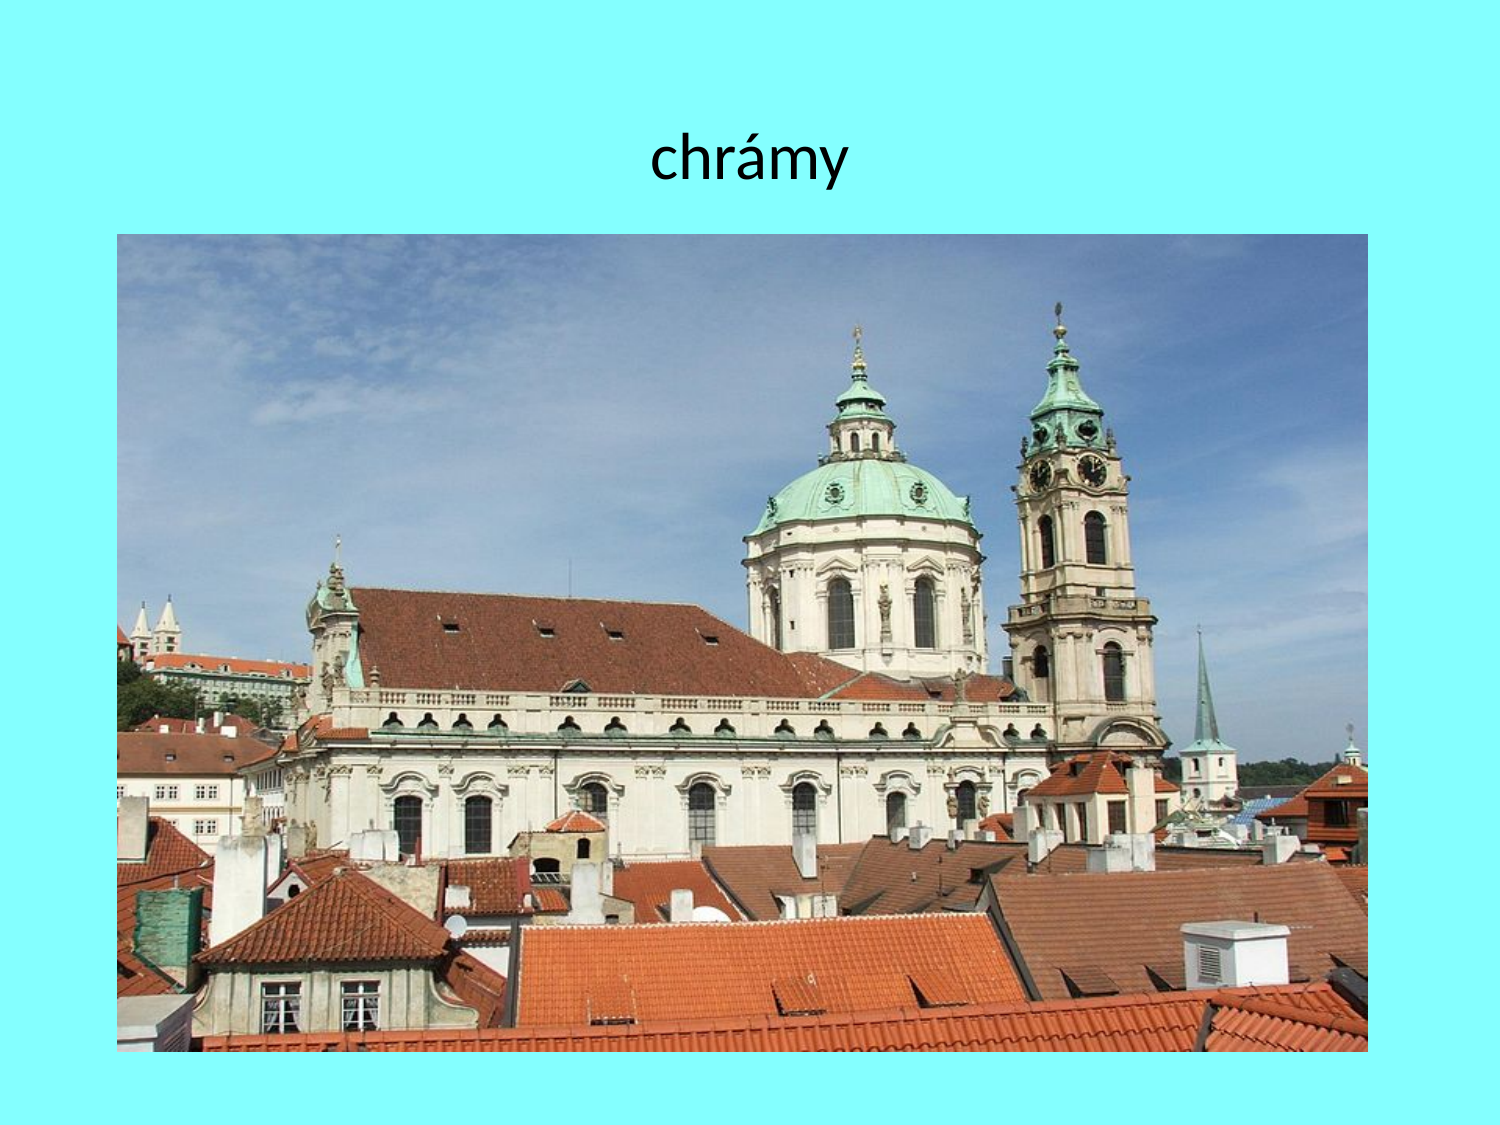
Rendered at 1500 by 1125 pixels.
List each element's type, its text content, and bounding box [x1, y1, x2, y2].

subtitle chrámy [82, 105, 1418, 925]
picture [116, 234, 1368, 1052]
